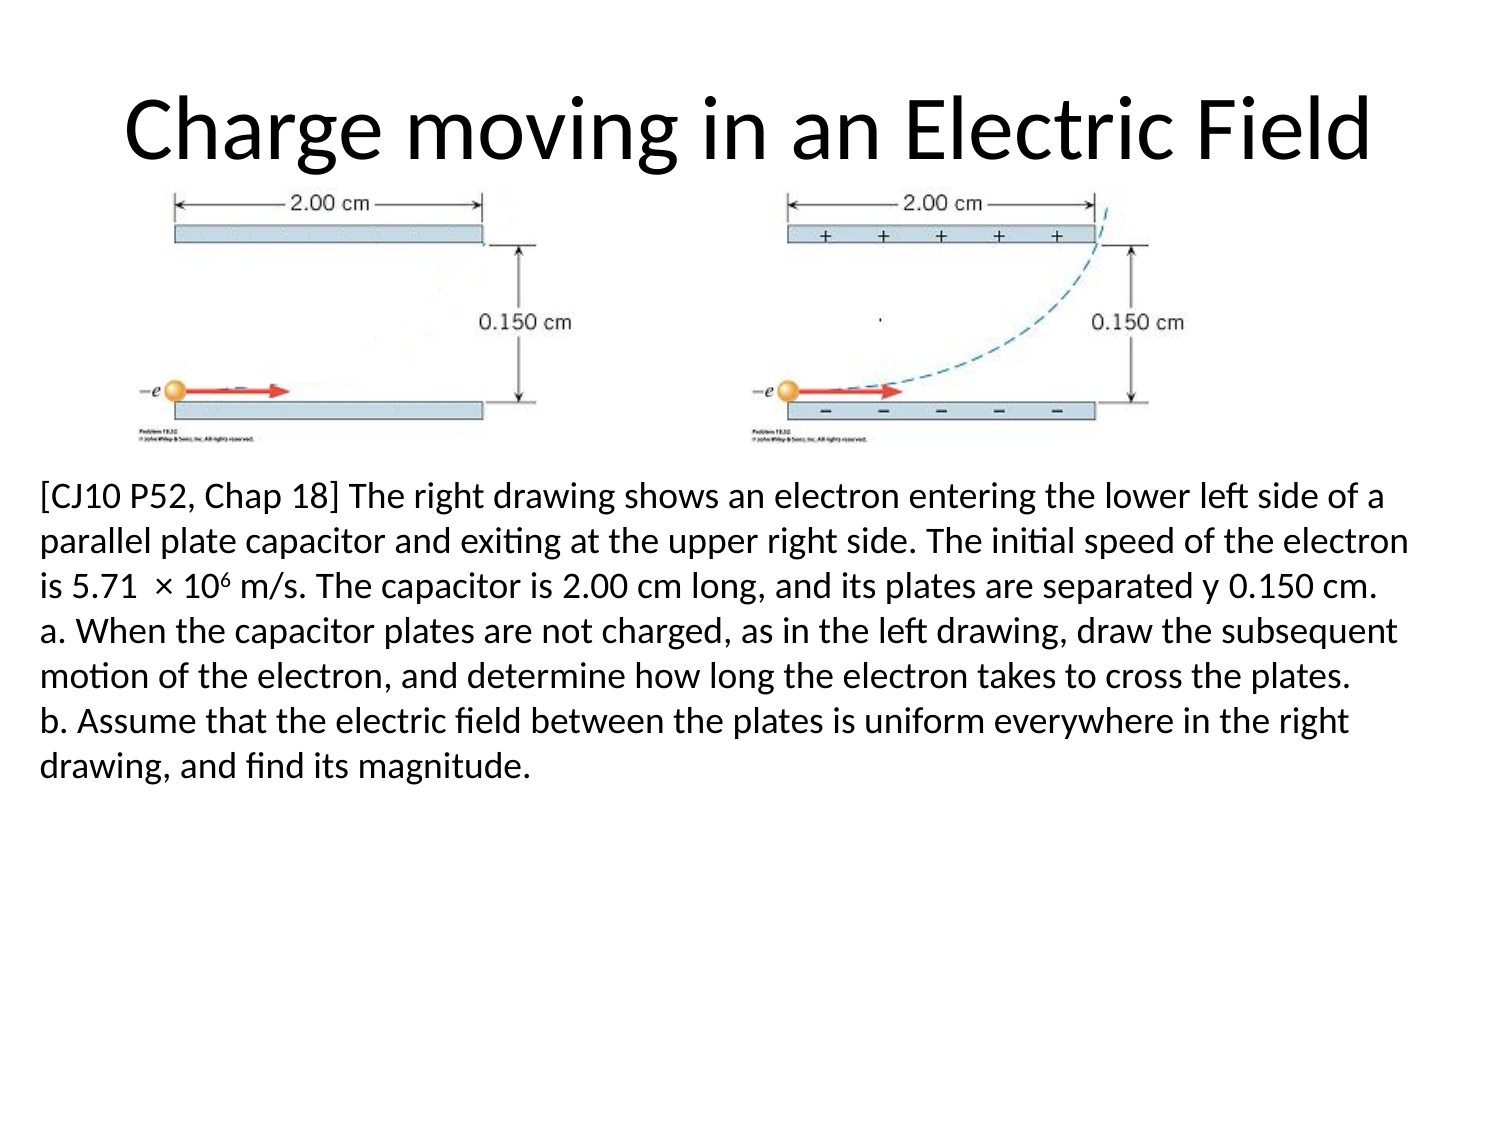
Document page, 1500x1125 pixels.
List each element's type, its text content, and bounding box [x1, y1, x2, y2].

picture [749, 187, 1188, 444]
picture [137, 187, 574, 465]
text_box [CJ10 P52, Chap 18] The right drawing shows an electron entering the lower left side of a parallel plate capacitor and exiting at the upper right side. The initial speed of the electron is 5.71 × 106 m/s. The capacitor is 2.00 cm long, and its plates are separated y 0.150 cm. a. When the capacitor plates are not charged, as in the left drawing, draw the subsequent motion of the electron, and determine how long the electron takes to cross the plates. b. Assume that the electric field between the plates is uniform everywhere in the right drawing, and find its magnitude. [24, 463, 1463, 794]
title Charge moving in an Electric Field [75, 45, 1425, 200]
